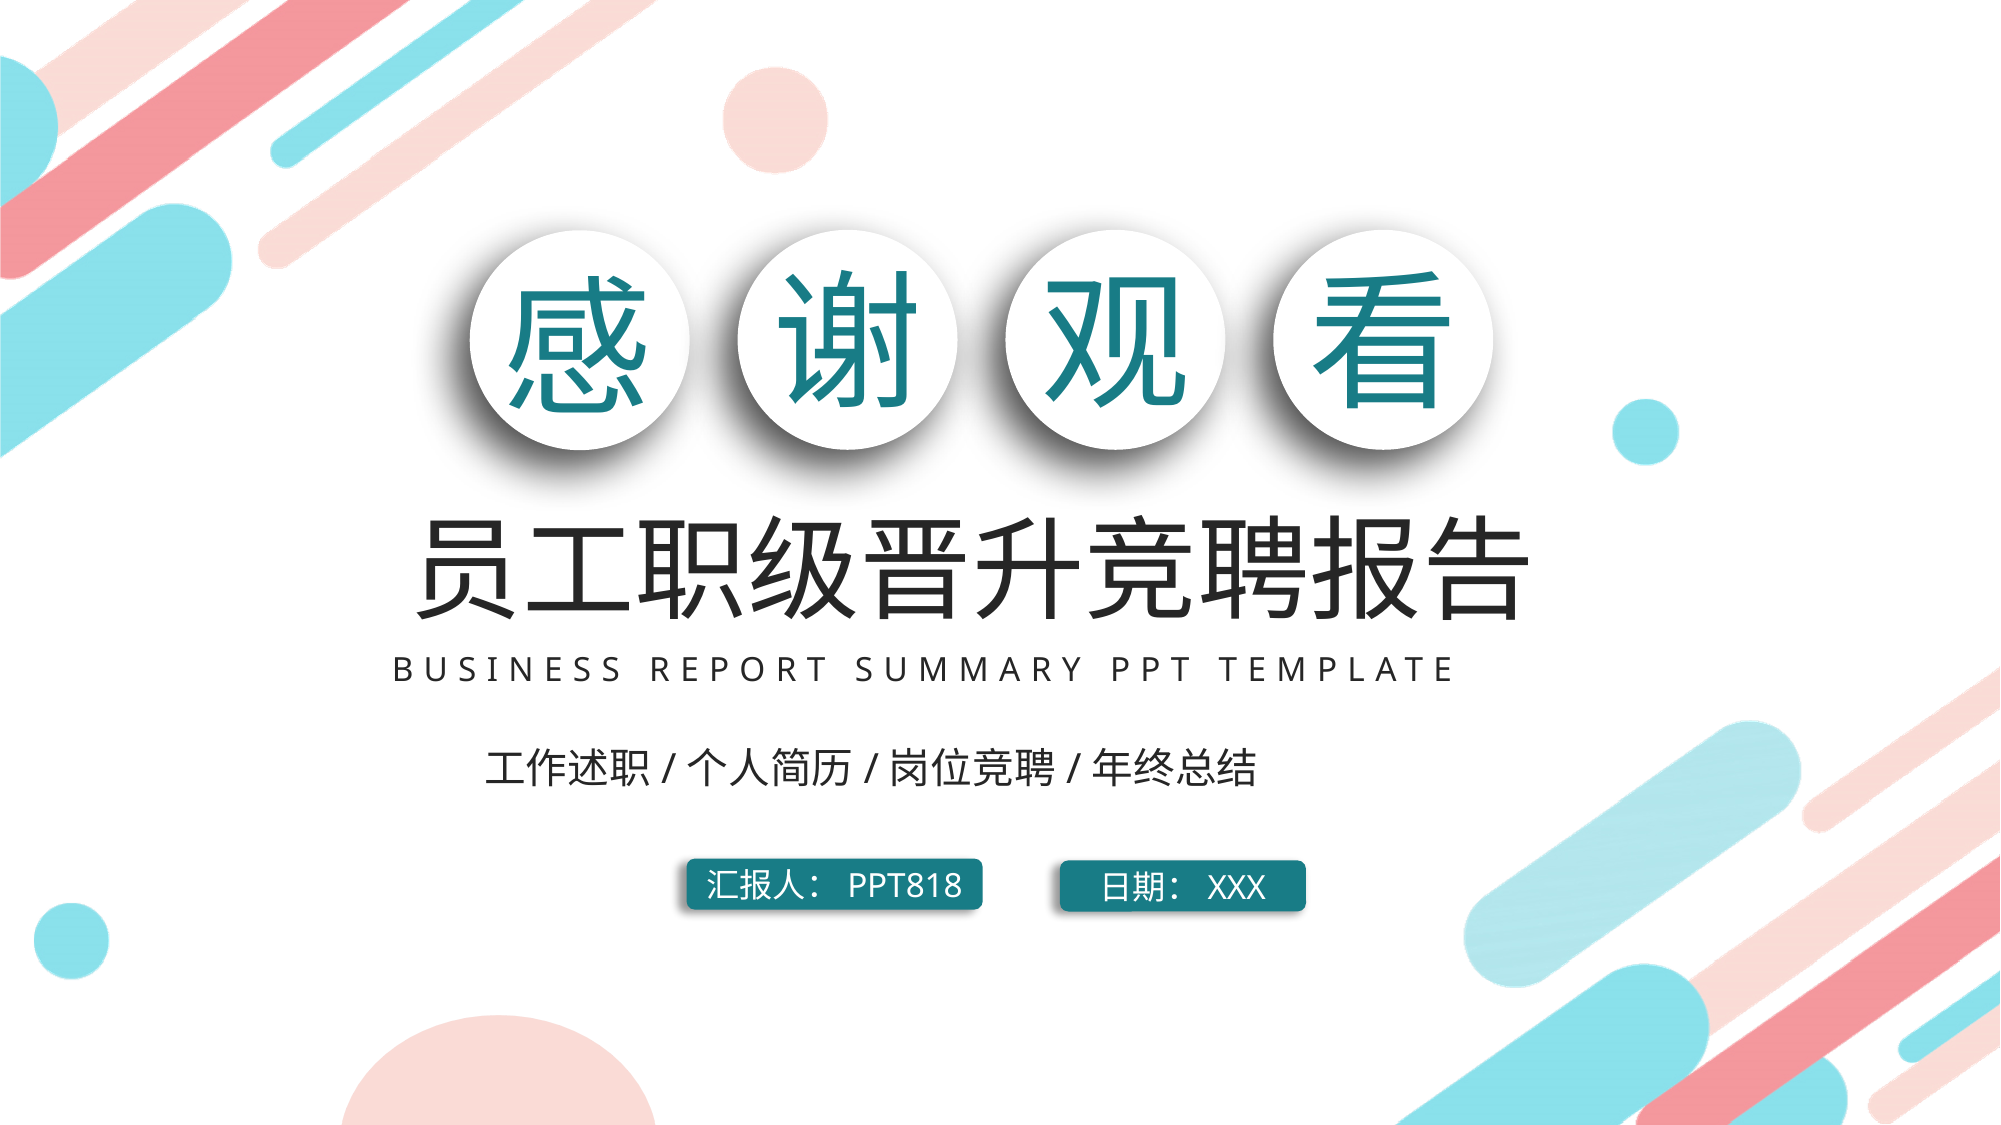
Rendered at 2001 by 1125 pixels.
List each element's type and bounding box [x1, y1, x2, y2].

picture [0, 0, 2000, 1125]
text_box [740, 232, 955, 447]
text_box [472, 233, 687, 448]
text_box [1276, 232, 1491, 447]
text_box [1008, 232, 1223, 447]
